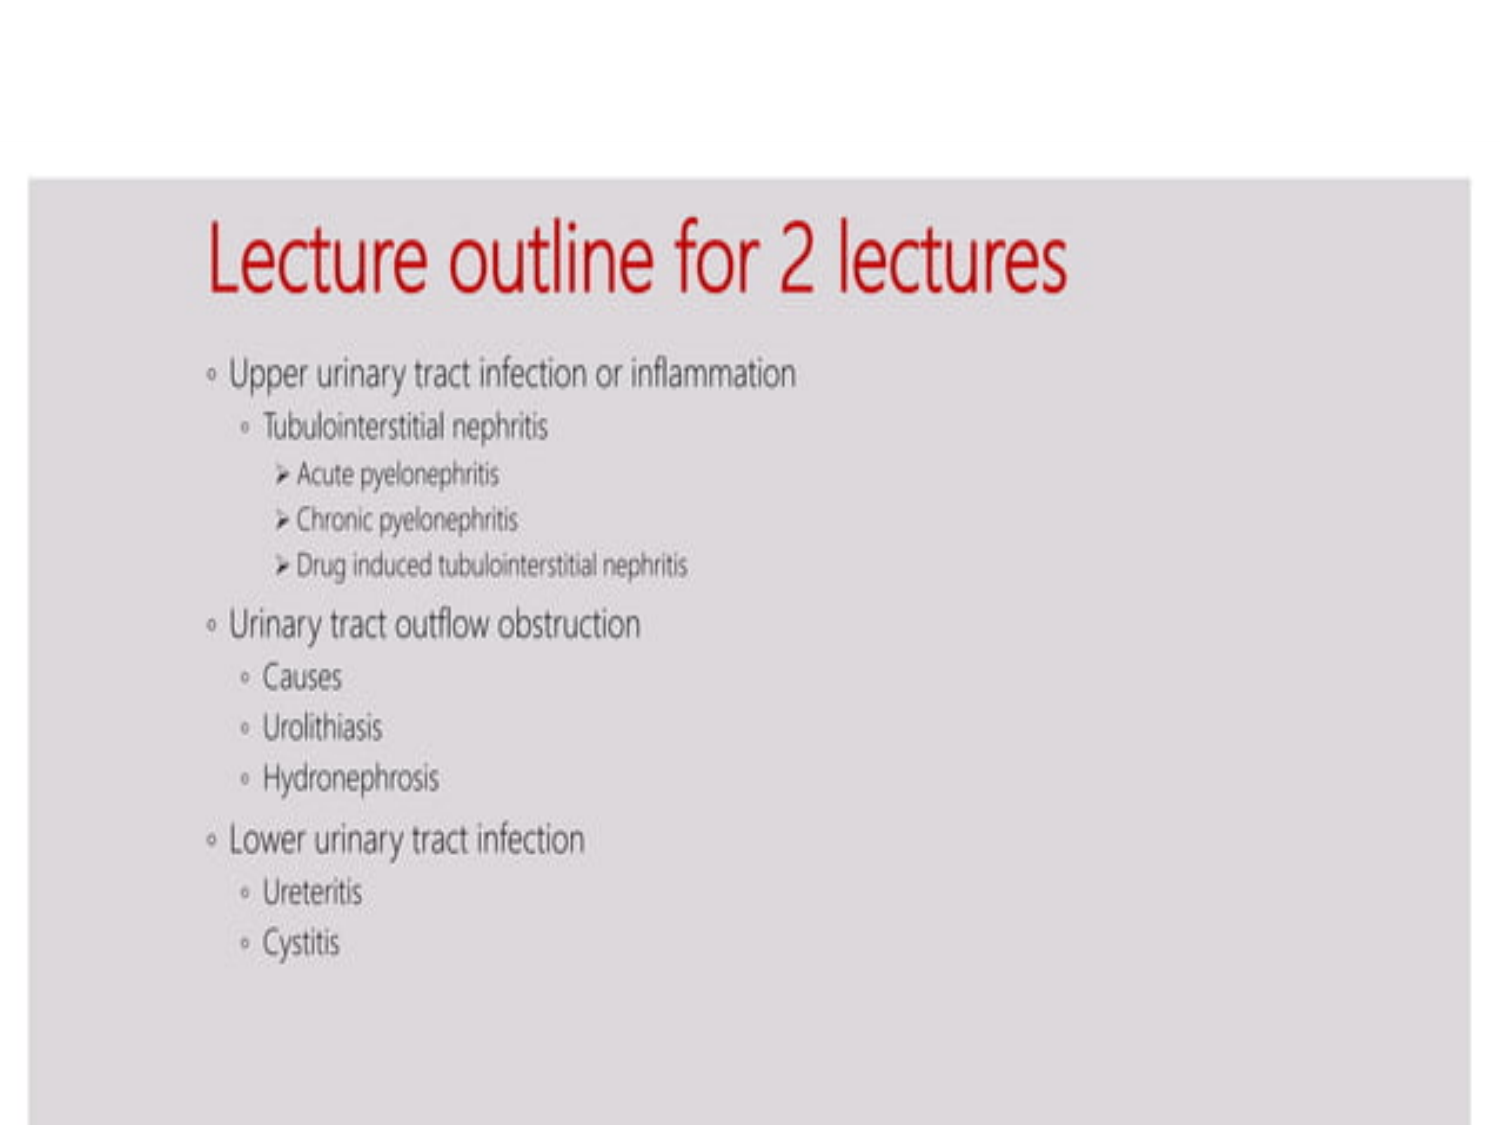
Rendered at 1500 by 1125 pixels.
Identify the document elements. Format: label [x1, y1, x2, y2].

picture [0, 139, 1500, 1125]
